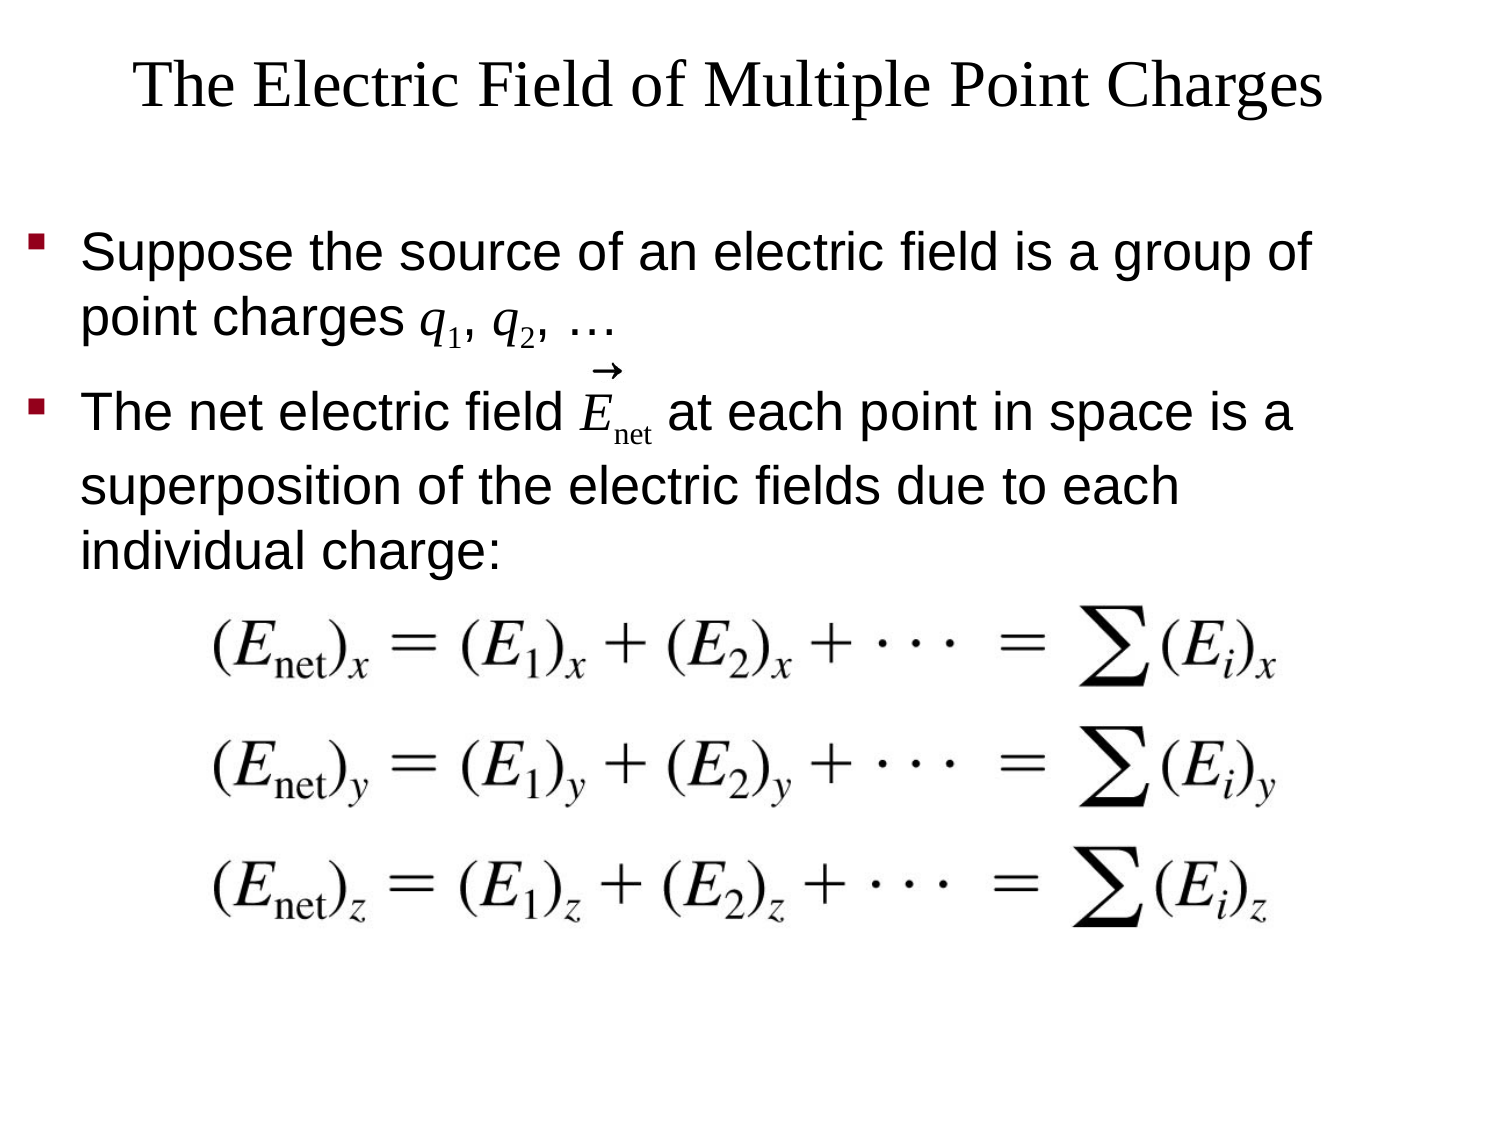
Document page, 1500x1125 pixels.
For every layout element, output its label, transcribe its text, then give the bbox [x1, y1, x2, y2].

title The Electric Field of Multiple Point Charges [12, 9, 1448, 150]
picture [206, 594, 1310, 933]
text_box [9, 208, 1374, 589]
